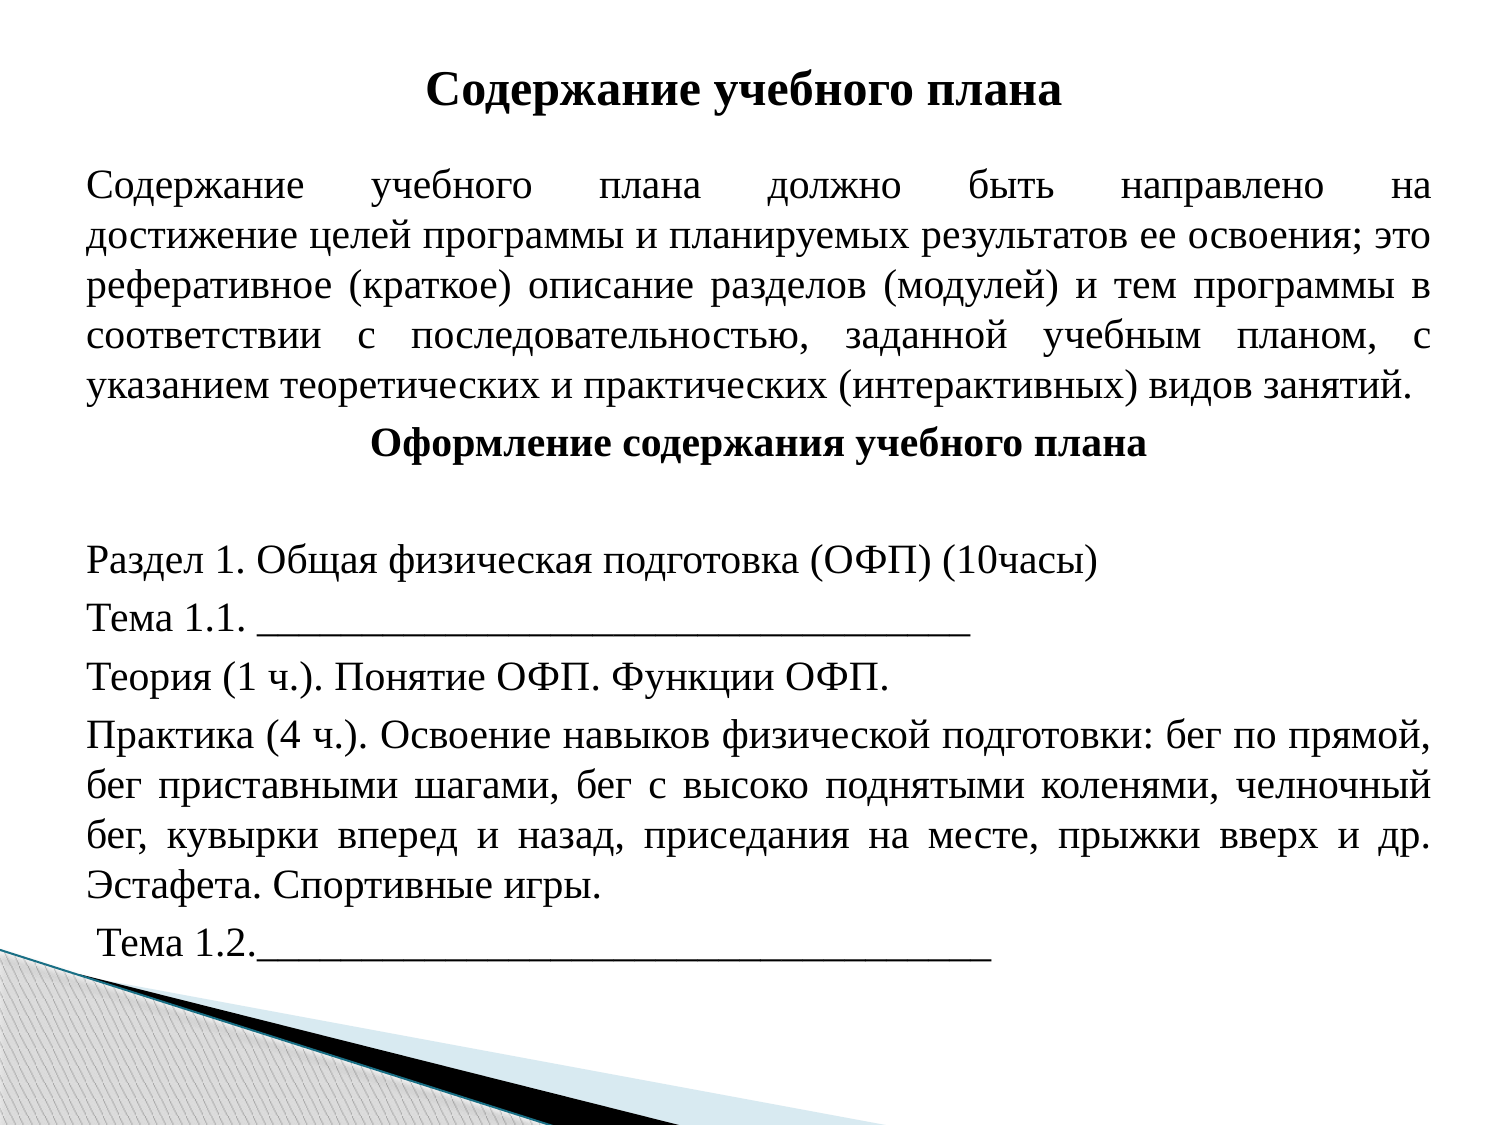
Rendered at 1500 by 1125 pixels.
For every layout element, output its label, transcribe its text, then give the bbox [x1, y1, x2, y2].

list Содержание учебного плана должно быть направлено на достижение целей программы и планируемых результатов ее освоения; это реферативное (краткое) описание разделов (модулей) и тем программы в соответствии с последовательностью, заданной учебным планом, с указанием теоретических и практических (интерактивных) видов занятий. Оформление содержания учебного плана Раздел 1. Общая физическая подготовка (ОФП) (10часы) Тема 1.1. __________________________________ Теория (1 ч.). Понятие ОФП. Функции ОФП. Практика (4 ч.). Освоение навыков физической подготовки: бег по прямой, бег приставными шагами, бег с высоко поднятыми коленями, челночный бег, кувырки вперед и назад, приседания на месте, прыжки вверх и др. Эстафета. Спортивные игры. Тема 1.2.___________________________________ [53, 149, 1447, 1071]
title Содержание учебного плана [75, 45, 1425, 126]
